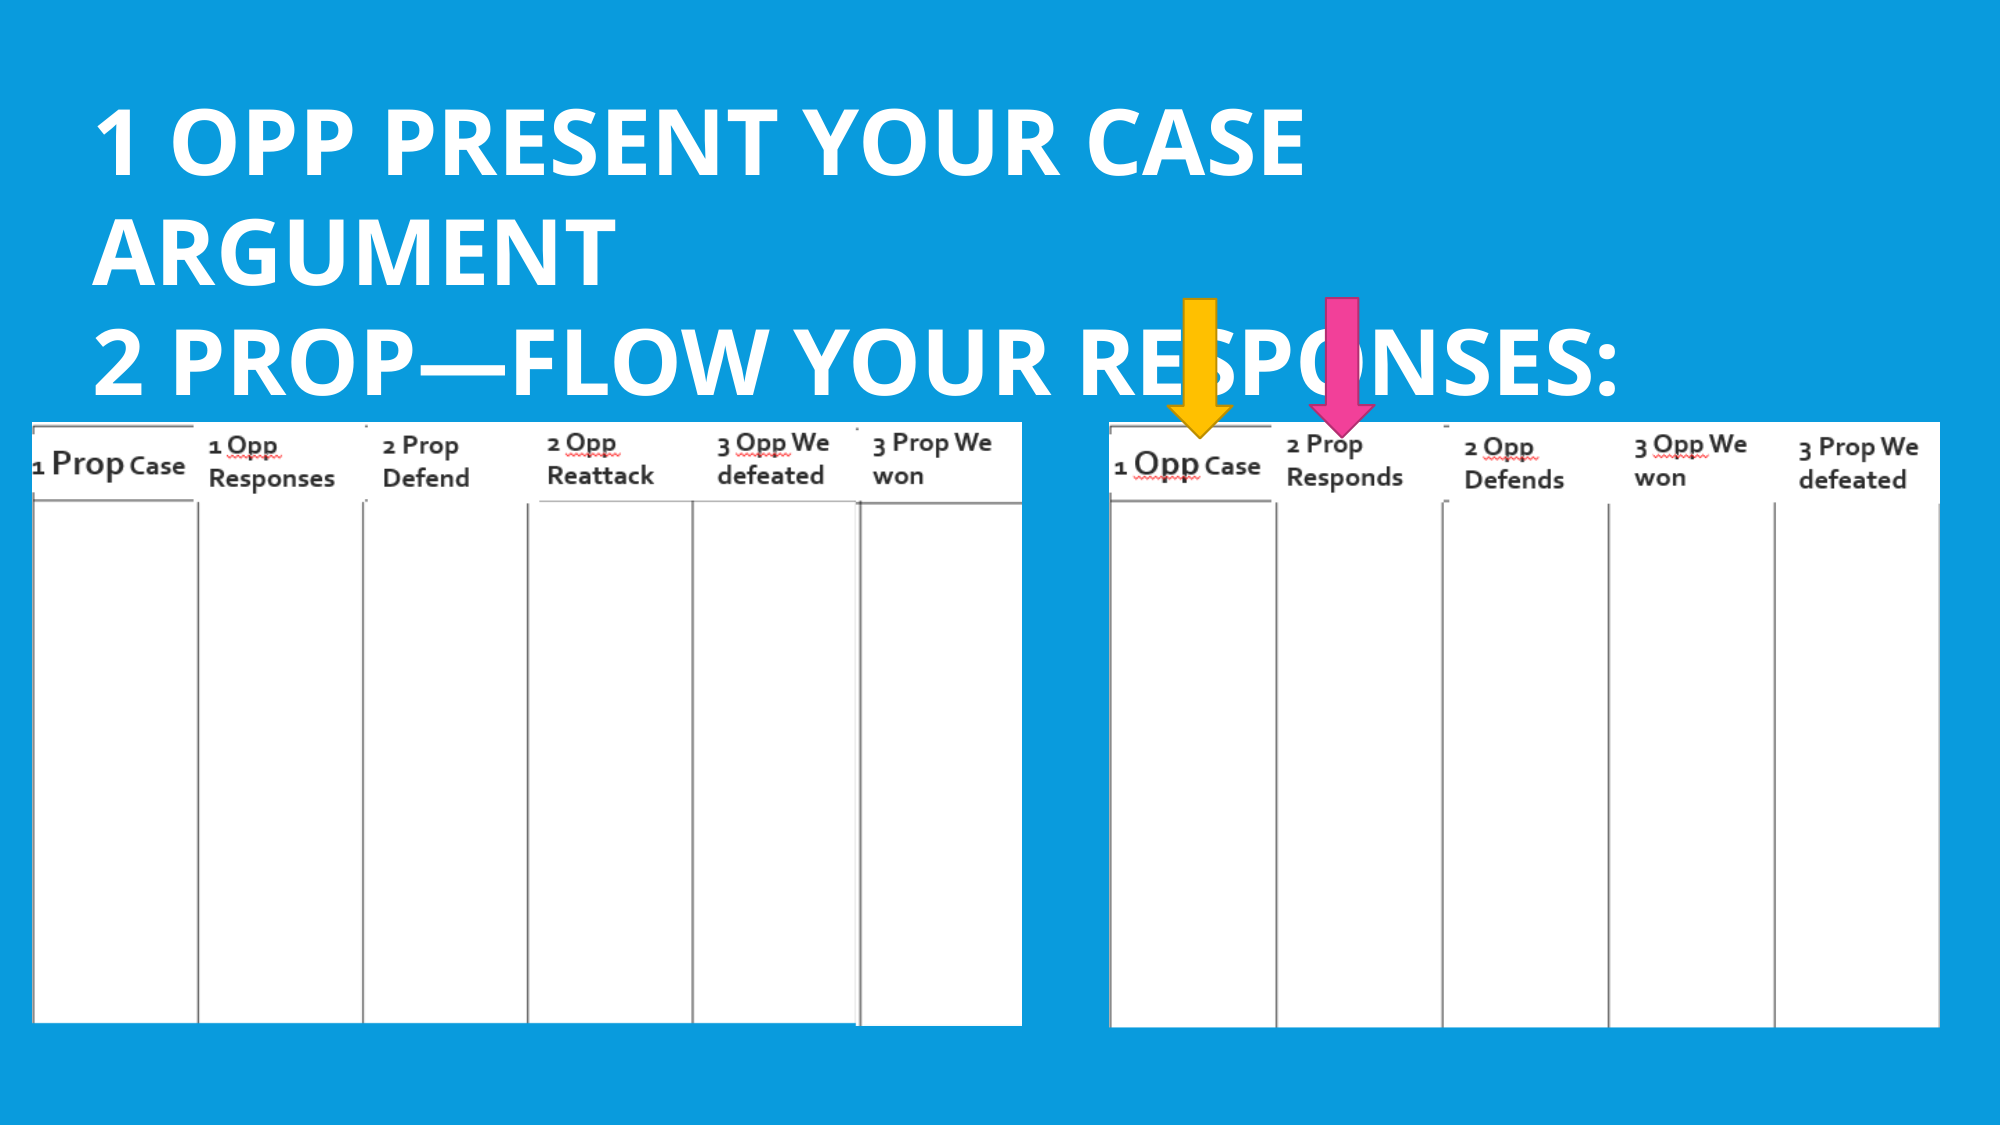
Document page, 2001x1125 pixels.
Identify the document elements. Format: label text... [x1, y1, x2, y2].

picture [33, 423, 1021, 1025]
text_box 1 OPP PRESENT YOUR CASE ARGUMENT 2 PROP—FLOW YOUR RESPONSES: 90%! [77, 76, 1848, 531]
text_box [1308, 297, 1376, 417]
text_box [1166, 297, 1234, 417]
picture [1110, 421, 1939, 1027]
